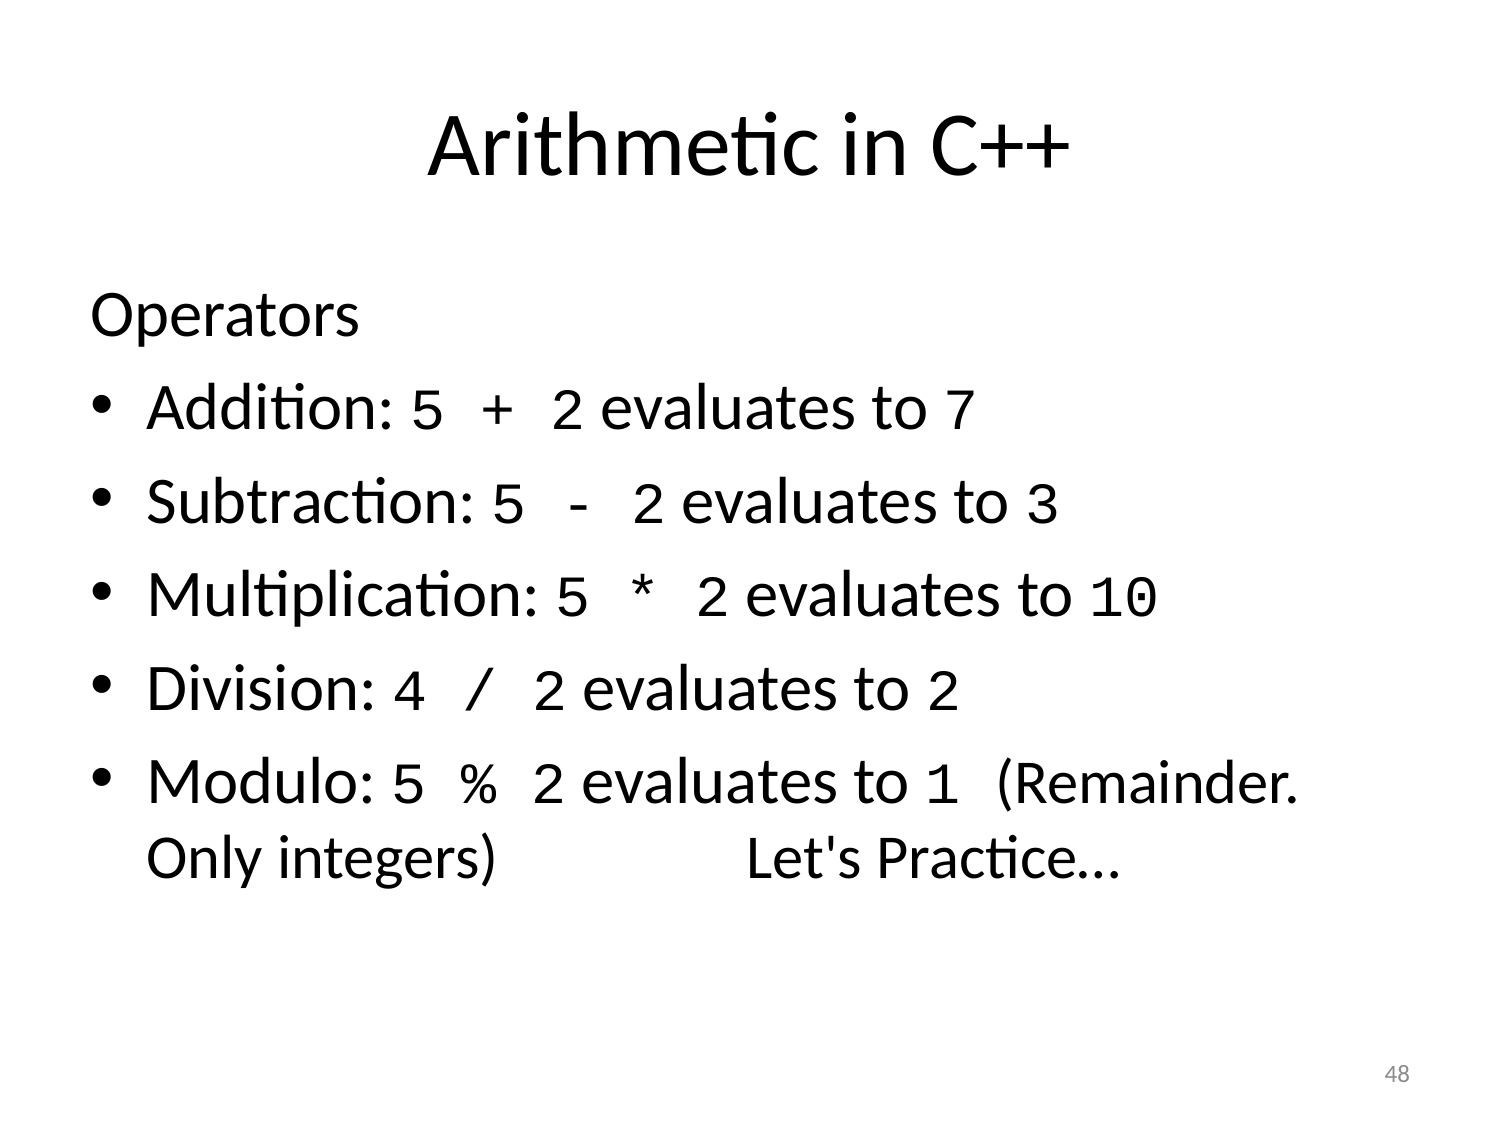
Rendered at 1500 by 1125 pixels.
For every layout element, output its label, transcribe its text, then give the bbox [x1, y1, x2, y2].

slide_number 48 [1074, 1042, 1425, 1103]
title Arithmetic in C++ [75, 45, 1425, 233]
list Operators Addition: 5 + 2 evaluates to 7 Subtraction: 5 - 2 evaluates to 3 Multiplication: 5 * 2 evaluates to 10 Division: 4 / 2 evaluates to 2 Modulo: 5 % 2 evaluates to 1 (Remainder. Only integers) Let's Practice… [75, 262, 1425, 1005]
